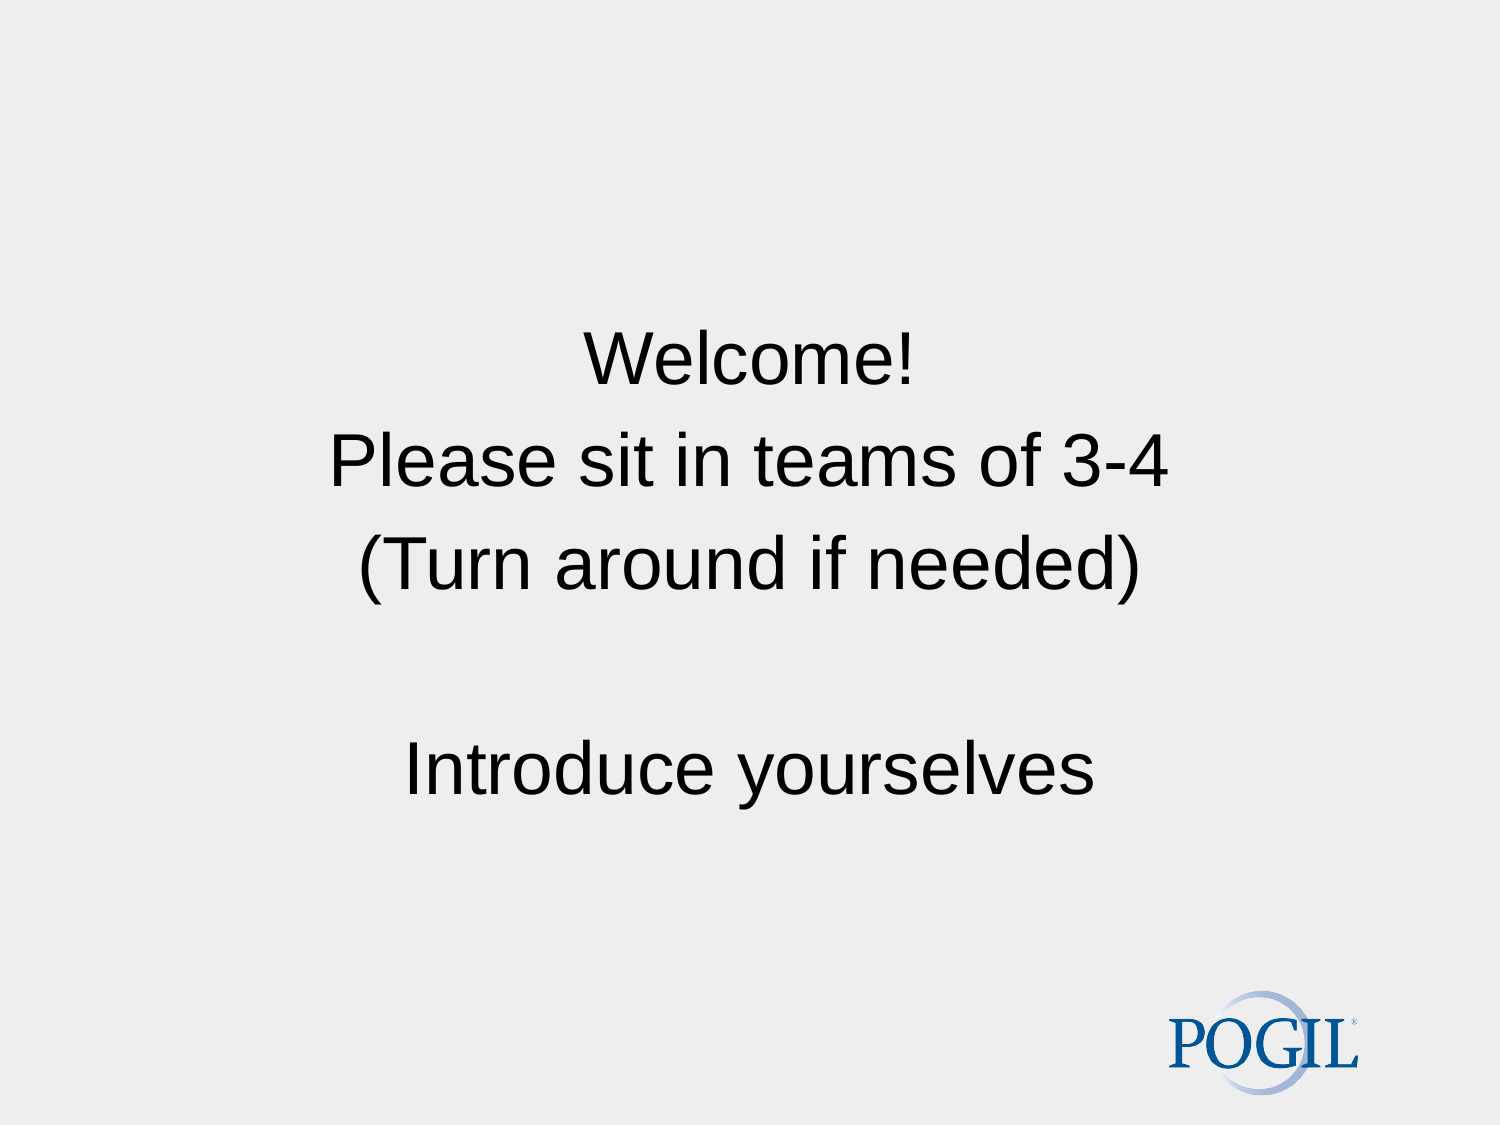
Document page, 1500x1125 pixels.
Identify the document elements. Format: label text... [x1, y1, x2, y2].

text_box Welcome! Please sit in teams of 3-4 (Turn around if needed) Introduce yourselves [131, 301, 1369, 817]
picture [1167, 990, 1359, 1096]
